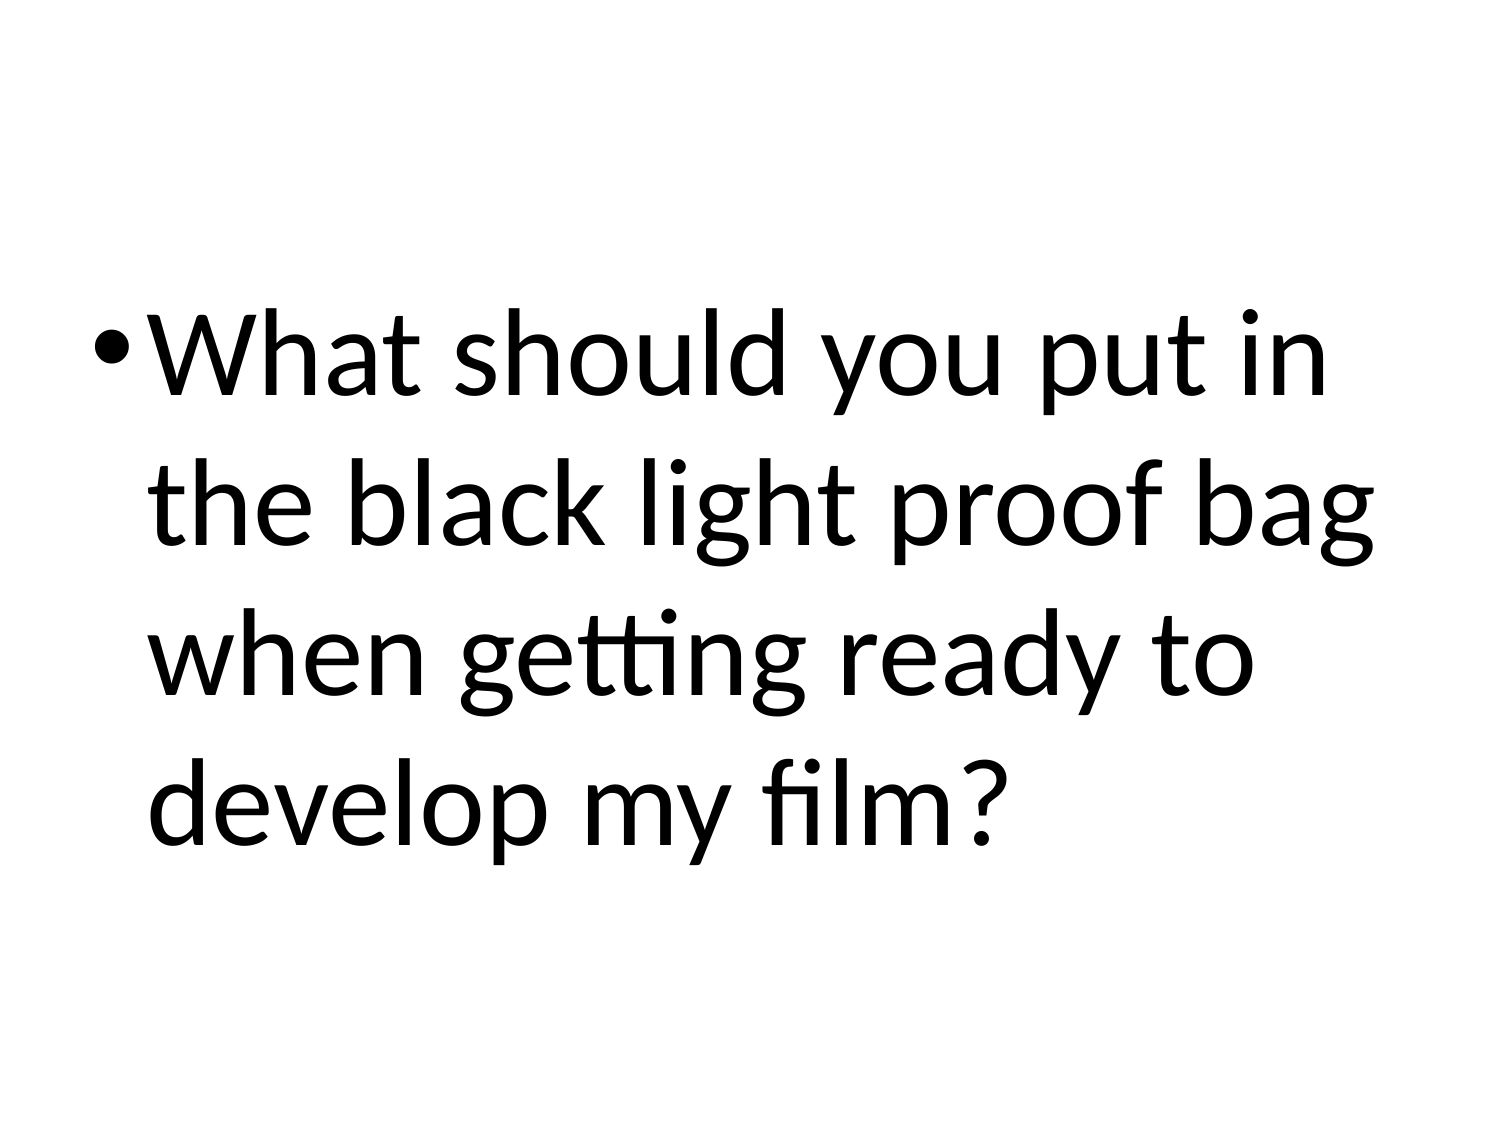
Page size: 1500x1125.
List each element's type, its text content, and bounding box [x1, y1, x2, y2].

list What should you put in the black light proof bag when getting ready to develop my film? [75, 262, 1425, 1005]
